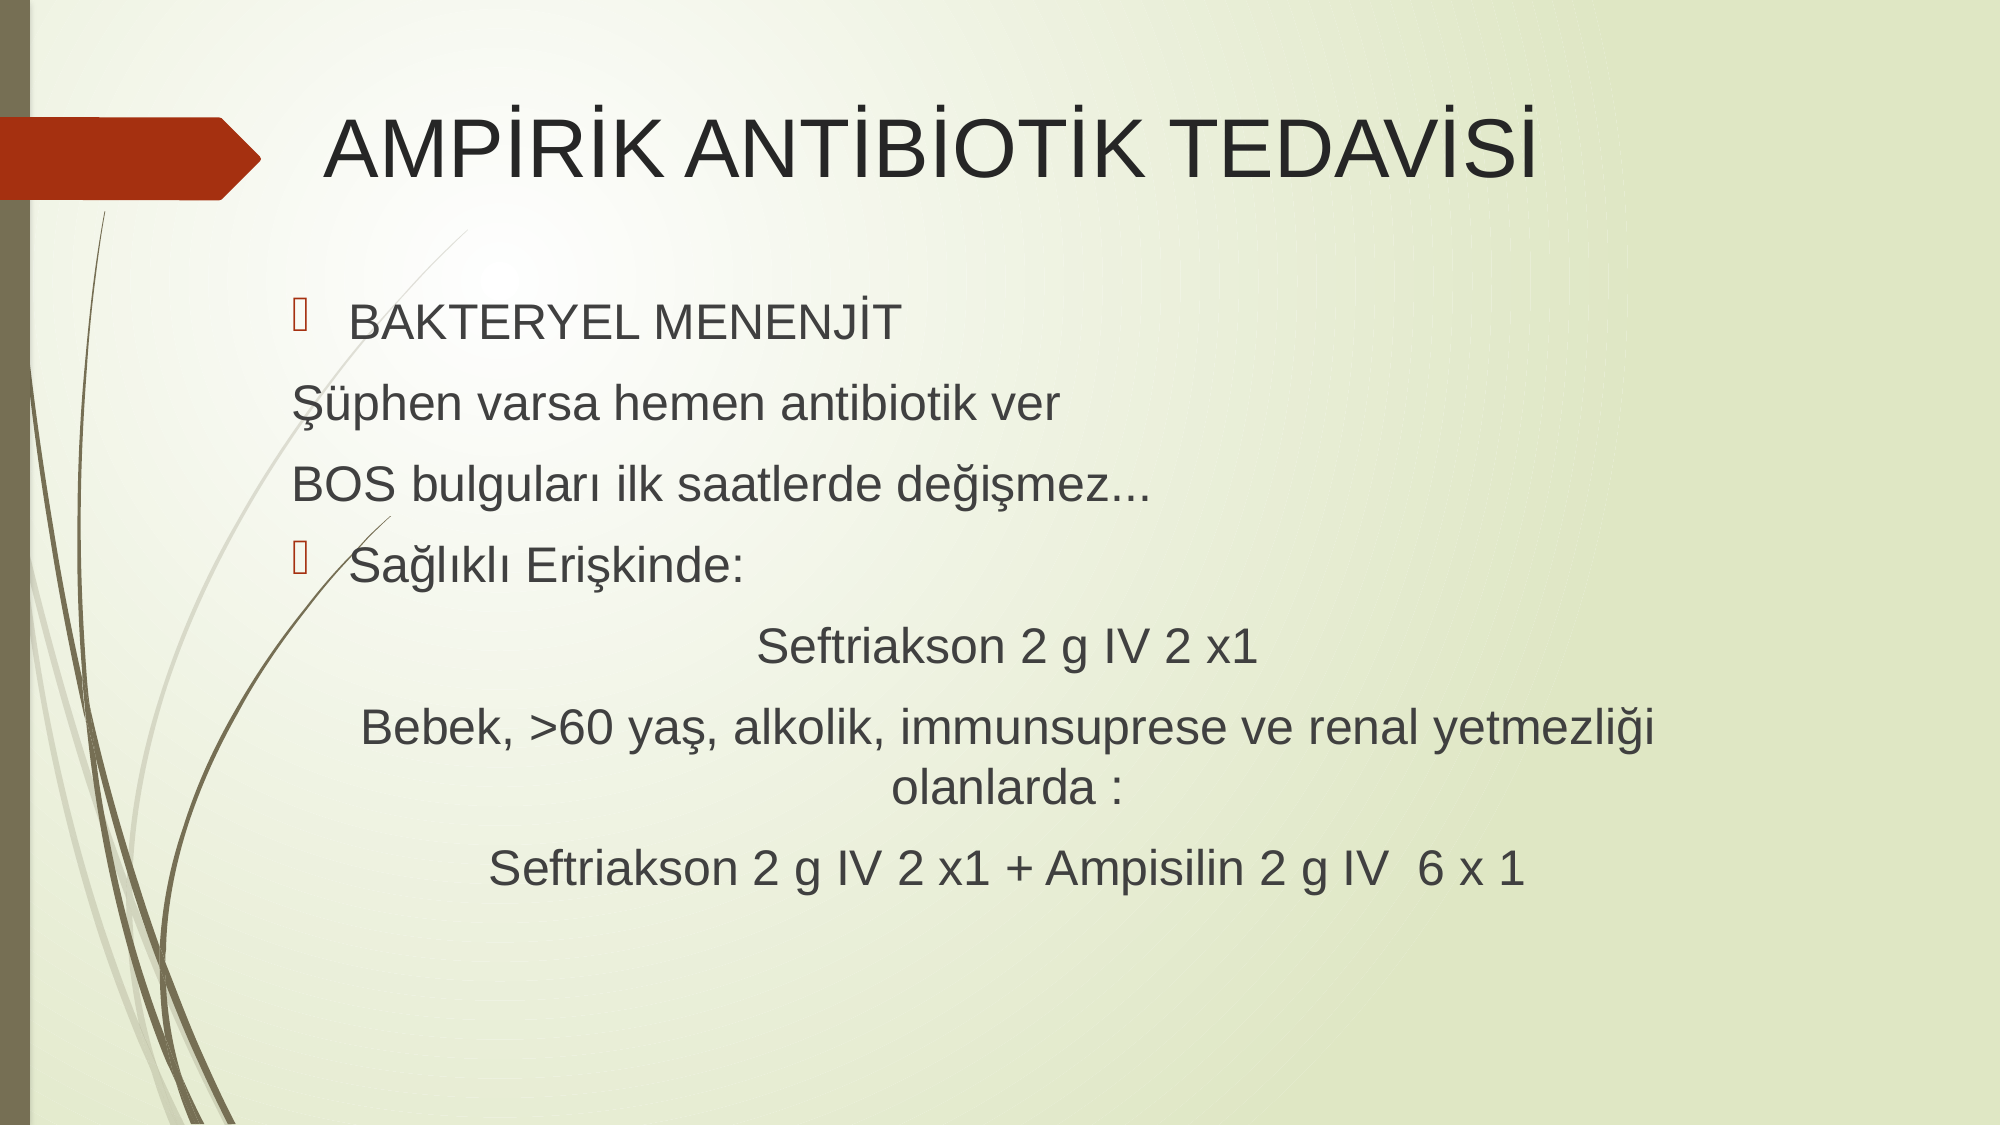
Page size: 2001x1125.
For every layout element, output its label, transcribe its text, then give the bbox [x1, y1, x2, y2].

list BAKTERYEL MENENJİT Şüphen varsa hemen antibiotik ver BOS bulguları ilk saatlerde değişmez... Sağlıklı Erişkinde: Seftriakson 2 g IV 2 x1 Bebek, >60 yaş, alkolik, immunsuprese ve renal yetmezliği olanlarda : Seftriakson 2 g IV 2 x1 + Ampisilin 2 g IV 6 x 1 [276, 282, 1740, 1005]
title AMPİRİK ANTİBİOTİK TEDAVİSİ [308, 86, 1771, 297]
